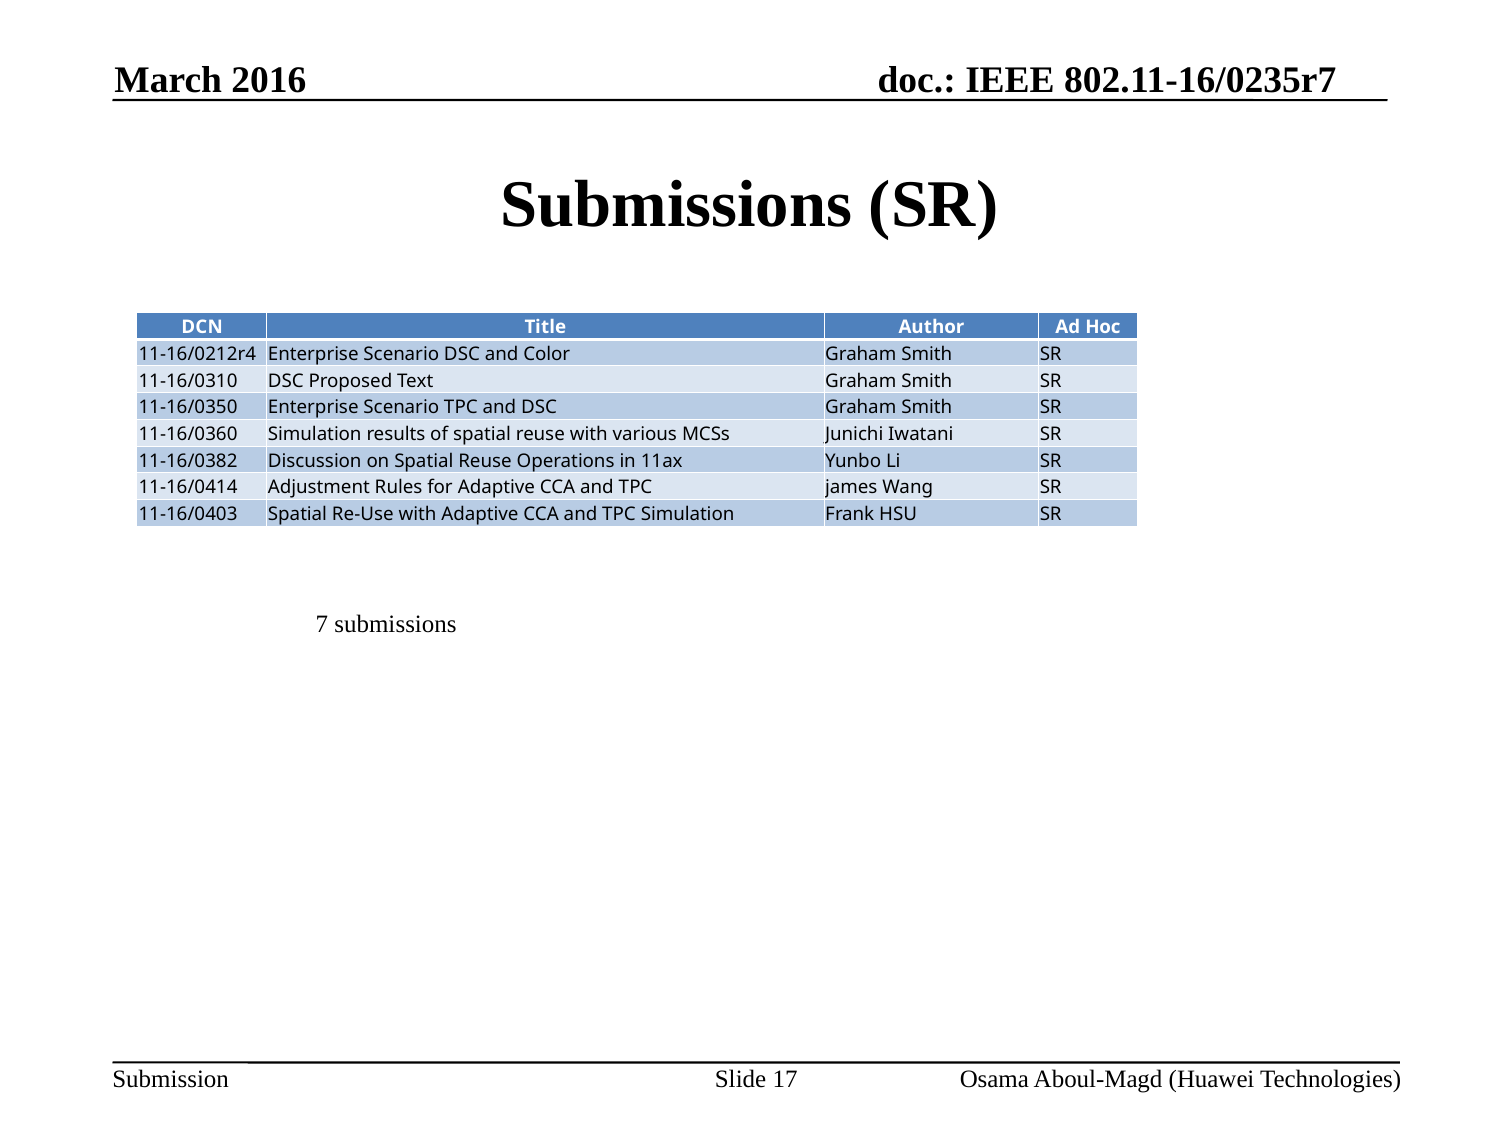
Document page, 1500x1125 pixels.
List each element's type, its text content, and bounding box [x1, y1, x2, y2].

table_cell Junichi Iwatani [825, 420, 1038, 446]
table_cell Adjustment Rules for Adaptive CCA and TPC [267, 473, 824, 499]
table_cell SR [1039, 500, 1137, 526]
table_cell 11-16/0350 [137, 393, 266, 419]
table_cell 11-16/0212r4 [137, 341, 266, 365]
table_cell Enterprise Scenario DSC and Color [267, 341, 824, 365]
table_cell 11-16/0403 [137, 500, 266, 526]
table_cell Enterprise Scenario TPC and DSC [267, 393, 824, 419]
table_cell Yunbo Li [825, 447, 1038, 472]
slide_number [114, 54, 309, 101]
table_cell Graham Smith [825, 366, 1038, 392]
table_cell SR [1039, 366, 1137, 392]
table_cell SR [1039, 447, 1137, 472]
table_cell Graham Smith [825, 393, 1038, 419]
table_cell 11-16/0360 [137, 420, 266, 446]
table_header DCN [137, 313, 266, 338]
table_cell Spatial Re-Use with Adaptive CCA and TPC Simulation [267, 500, 824, 526]
table_header Author [825, 313, 1038, 338]
table_cell SR [1039, 420, 1137, 446]
table_cell Simulation results of spatial reuse with various MCSs [267, 420, 824, 446]
title Submissions (SR) [112, 112, 1388, 288]
table_cell Graham Smith [825, 341, 1038, 365]
text_box 7 submissions [300, 600, 472, 645]
table_cell SR [1039, 393, 1137, 419]
table_cell SR [1039, 473, 1137, 499]
footer Osama Aboul-Magd (Huawei Technologies) [831, 1061, 1402, 1093]
slide_number Slide 17 [712, 1061, 800, 1093]
table_cell Frank HSU [825, 500, 1038, 526]
table_cell 11-16/0382 [137, 447, 266, 472]
table_header Title [267, 313, 824, 338]
table_cell 11-16/0310 [137, 366, 266, 392]
table_cell SR [1039, 341, 1137, 365]
table_cell 11-16/0414 [137, 473, 266, 499]
table_cell james Wang [825, 473, 1038, 499]
table_header Ad Hoc [1039, 313, 1137, 338]
table_cell Discussion on Spatial Reuse Operations in 11ax [267, 447, 824, 472]
table_cell DSC Proposed Text [267, 366, 824, 392]
